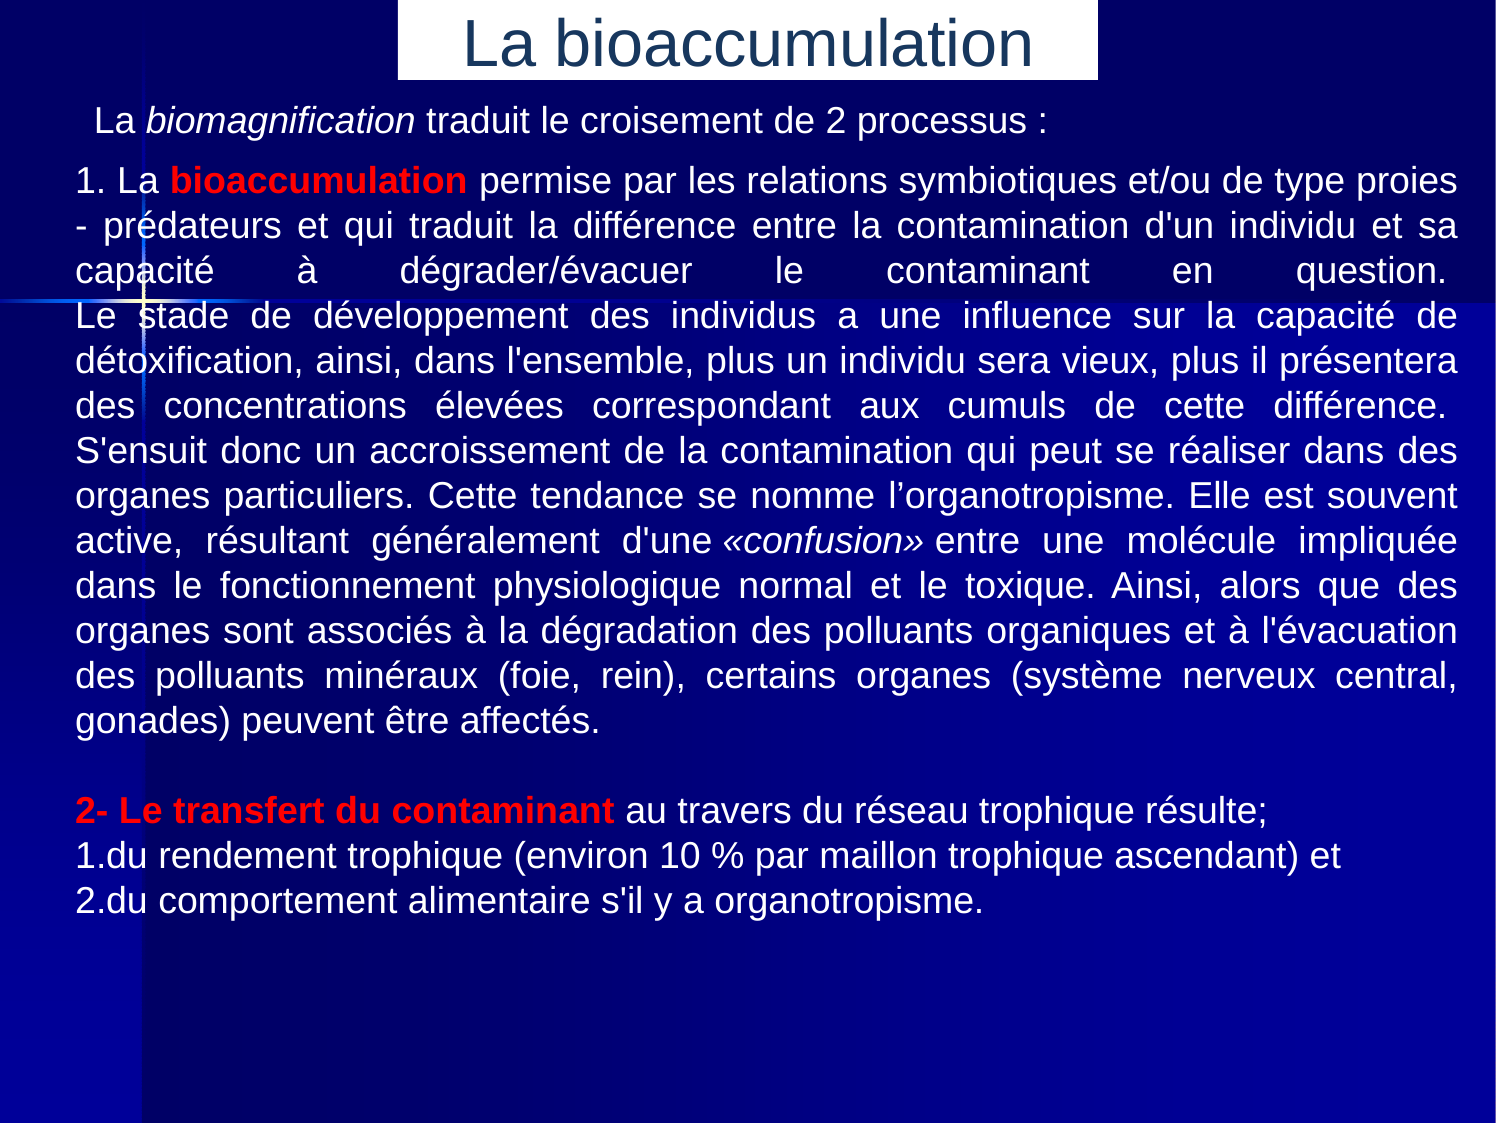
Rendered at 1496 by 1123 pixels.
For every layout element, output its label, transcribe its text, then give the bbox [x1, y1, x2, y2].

text_box La biomagnification traduit le croisement de 2 processus : [79, 88, 1417, 148]
text_box La bioaccumulation [397, 0, 1098, 80]
text_box 1. La bioaccumulation permise par les relations symbiotiques et/ou de type proies - prédateurs et qui traduit la différence entre la contamination d'un individu et sa capacité à dégrader/évacuer le contaminant en question. Le stade de développement des individus a une influence sur la capacité de détoxification, ainsi, dans l'ensemble, plus un individu sera vieux, plus il présentera des concentrations élevées correspondant aux cumuls de cette différence. S'ensuit donc un accroissement de la contamination qui peut se réaliser dans des organes particuliers. Cette tendance se nomme l’organotropisme. Elle est souvent active, résultant généralement d'une «confusion» entre une molécule impliquée dans le fonctionnement physiologique normal et le toxique. Ainsi, alors que des organes sont associés à la dégradation des polluants organiques et à l'évacuation des polluants minéraux (foie, rein), certains organes (système nerveux central, gonades) peuvent être affectés. 2- Le transfert du contaminant au travers du réseau trophique résulte; du rendement trophique (environ 10 % par maillon trophique ascendant) et du comportement alimentaire s'il y a organotropisme. [60, 148, 1473, 929]
picture [0, 0, 1496, 1123]
